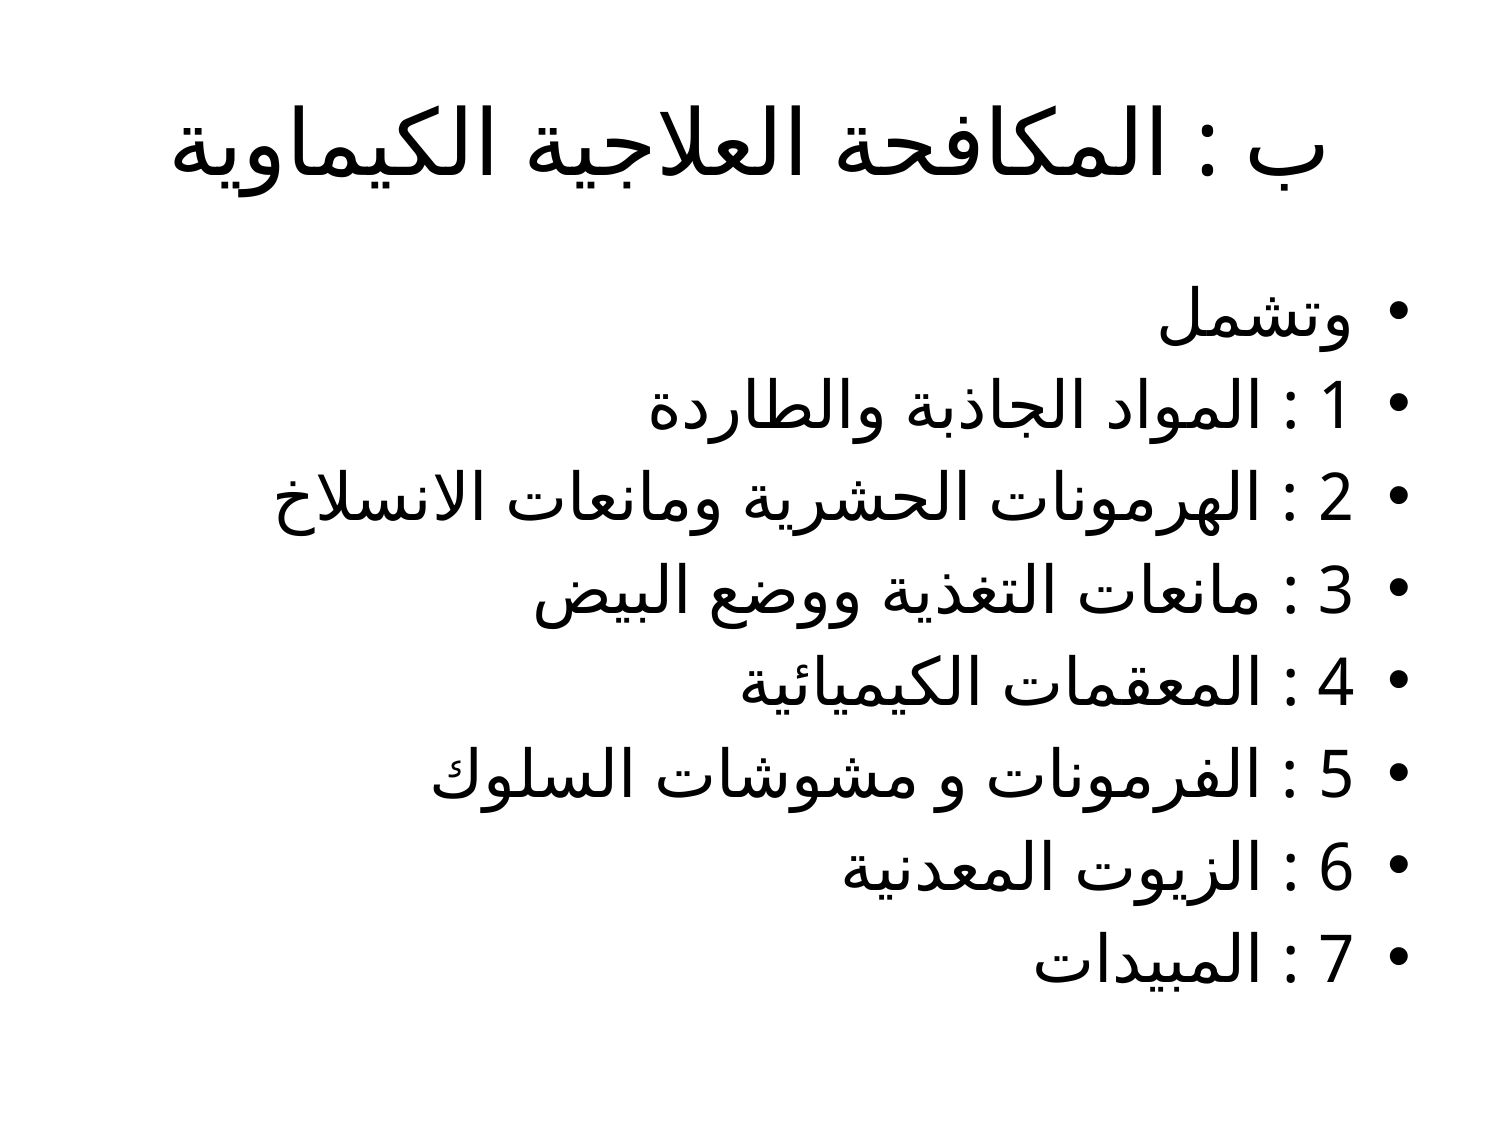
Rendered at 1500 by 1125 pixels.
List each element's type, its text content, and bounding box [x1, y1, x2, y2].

title ب : المكافحة العلاجية الكيماوية [75, 45, 1425, 233]
list وتشمل 1 : المواد الجاذبة والطاردة 2 : الهرمونات الحشرية ومانعات الانسلاخ 3 : مانعات التغذية ووضع البيض 4 : المعقمات الكيميائية 5 : الفرمونات و مشوشات السلوك 6 : الزيوت المعدنية 7 : المبيدات [75, 262, 1425, 1005]
